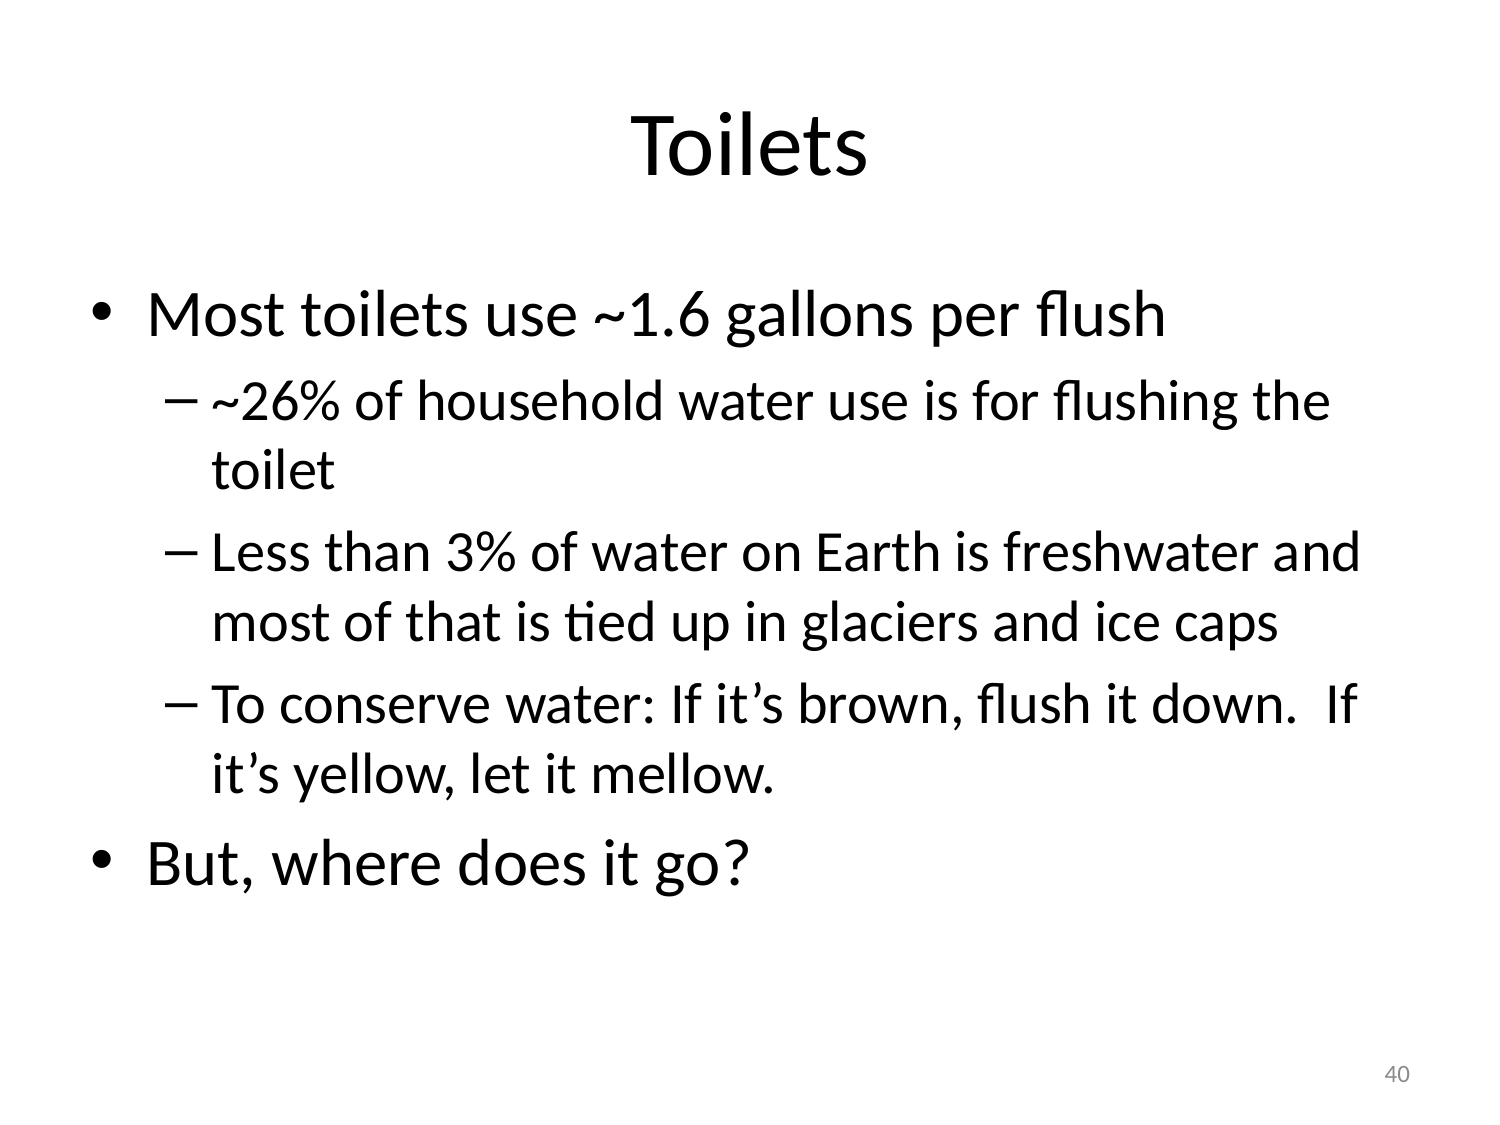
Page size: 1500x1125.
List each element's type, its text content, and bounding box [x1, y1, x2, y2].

title Toilets [75, 45, 1425, 233]
slide_number 40 [1074, 1042, 1425, 1103]
list Most toilets use ~1.6 gallons per flush ~26% of household water use is for flushing the toilet Less than 3% of water on Earth is freshwater and most of that is tied up in glaciers and ice caps To conserve water: If it’s brown, flush it down. If it’s yellow, let it mellow. But, where does it go? [75, 262, 1425, 1005]
